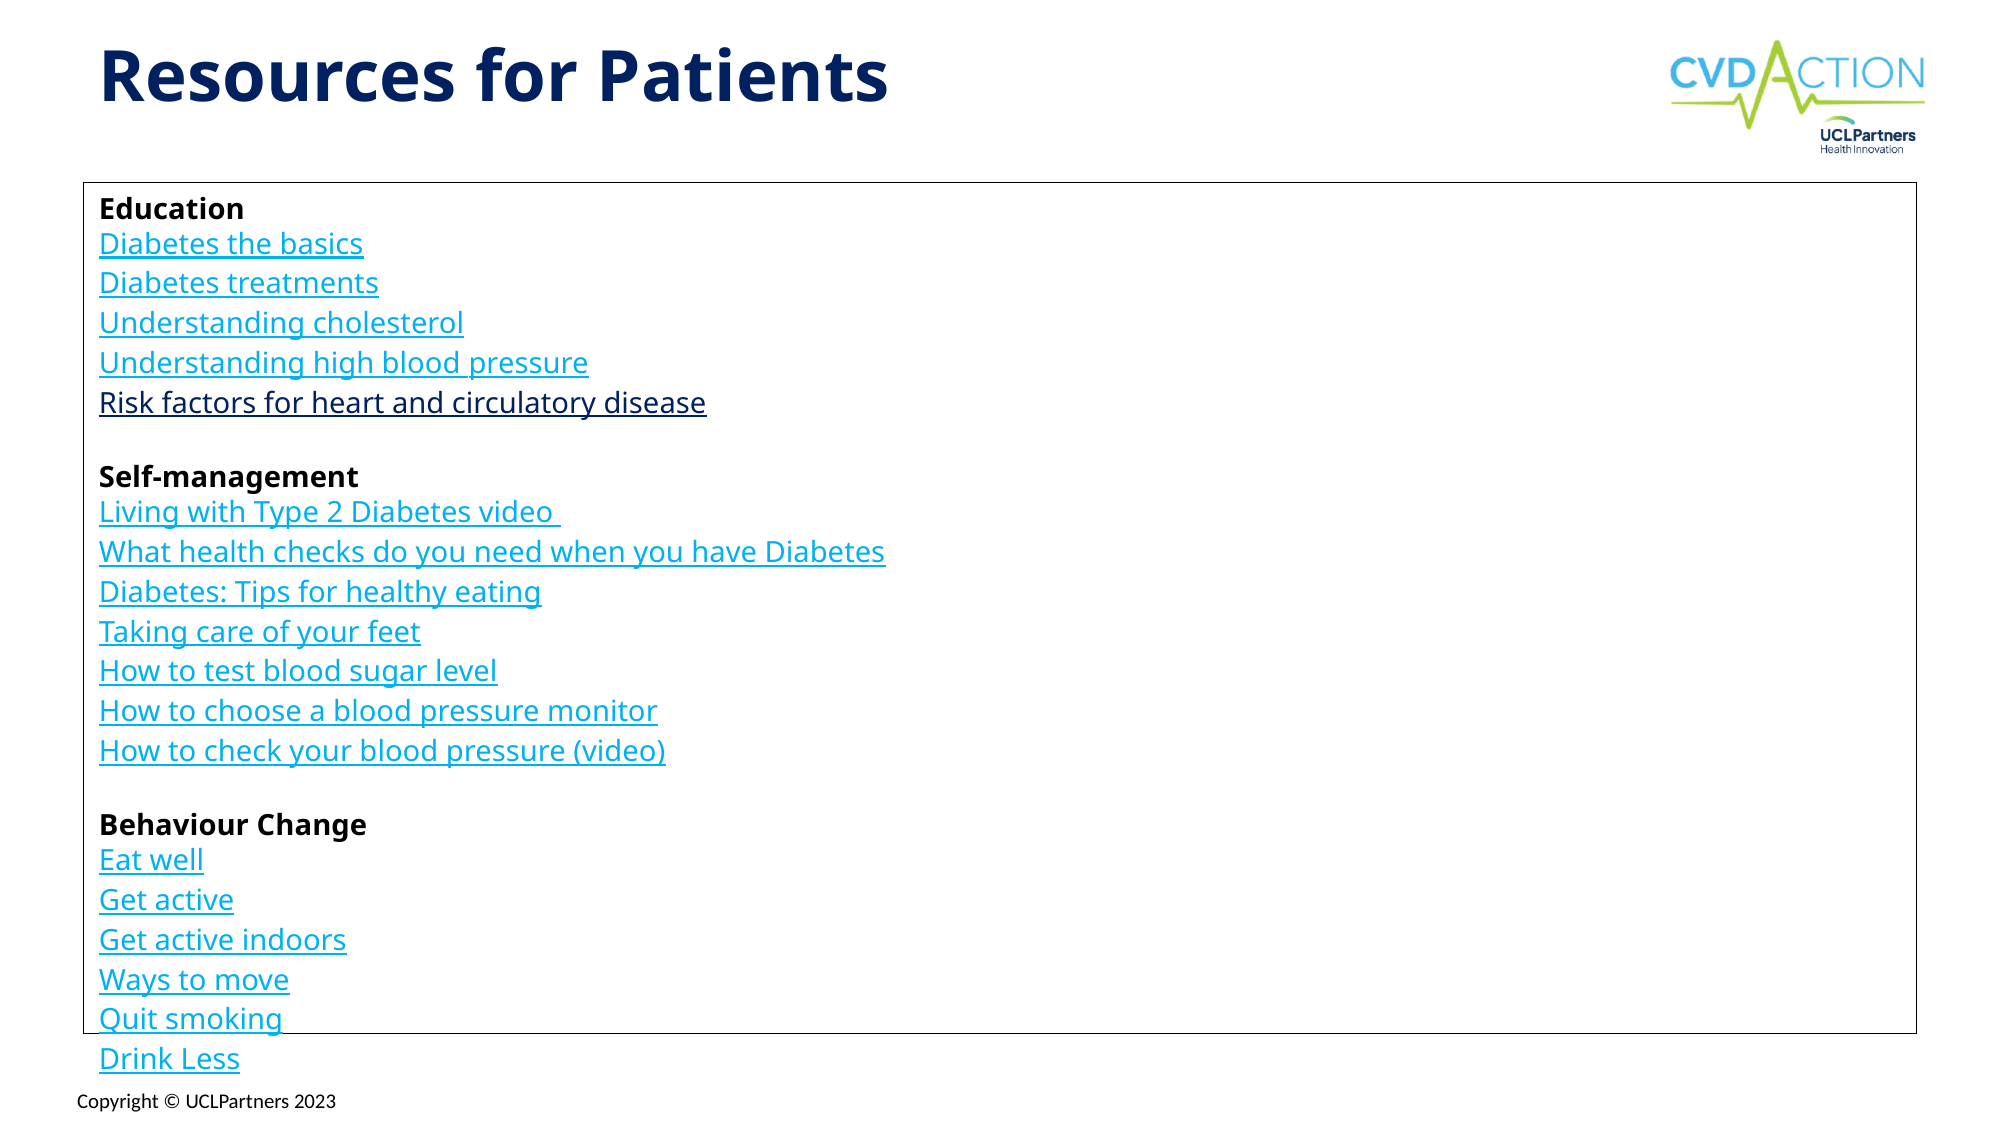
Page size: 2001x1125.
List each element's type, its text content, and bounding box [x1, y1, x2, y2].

text_box Resources for Patients [83, 32, 1634, 123]
title Education Diabetes the basics Diabetes treatments Understanding cholesterol Understanding high blood pressure Risk factors for heart and circulatory disease Self-management Living with Type 2 Diabetes video What health checks do you need when you have Diabetes Diabetes: Tips for healthy eating Taking care of your feet How to test blood sugar level How to choose a blood pressure monitor How to check your blood pressure (video) Behaviour Change Eat well Get active Get active indoors Ways to move Quit smoking Drink Less [83, 182, 1917, 1034]
picture [1650, 0, 1946, 228]
